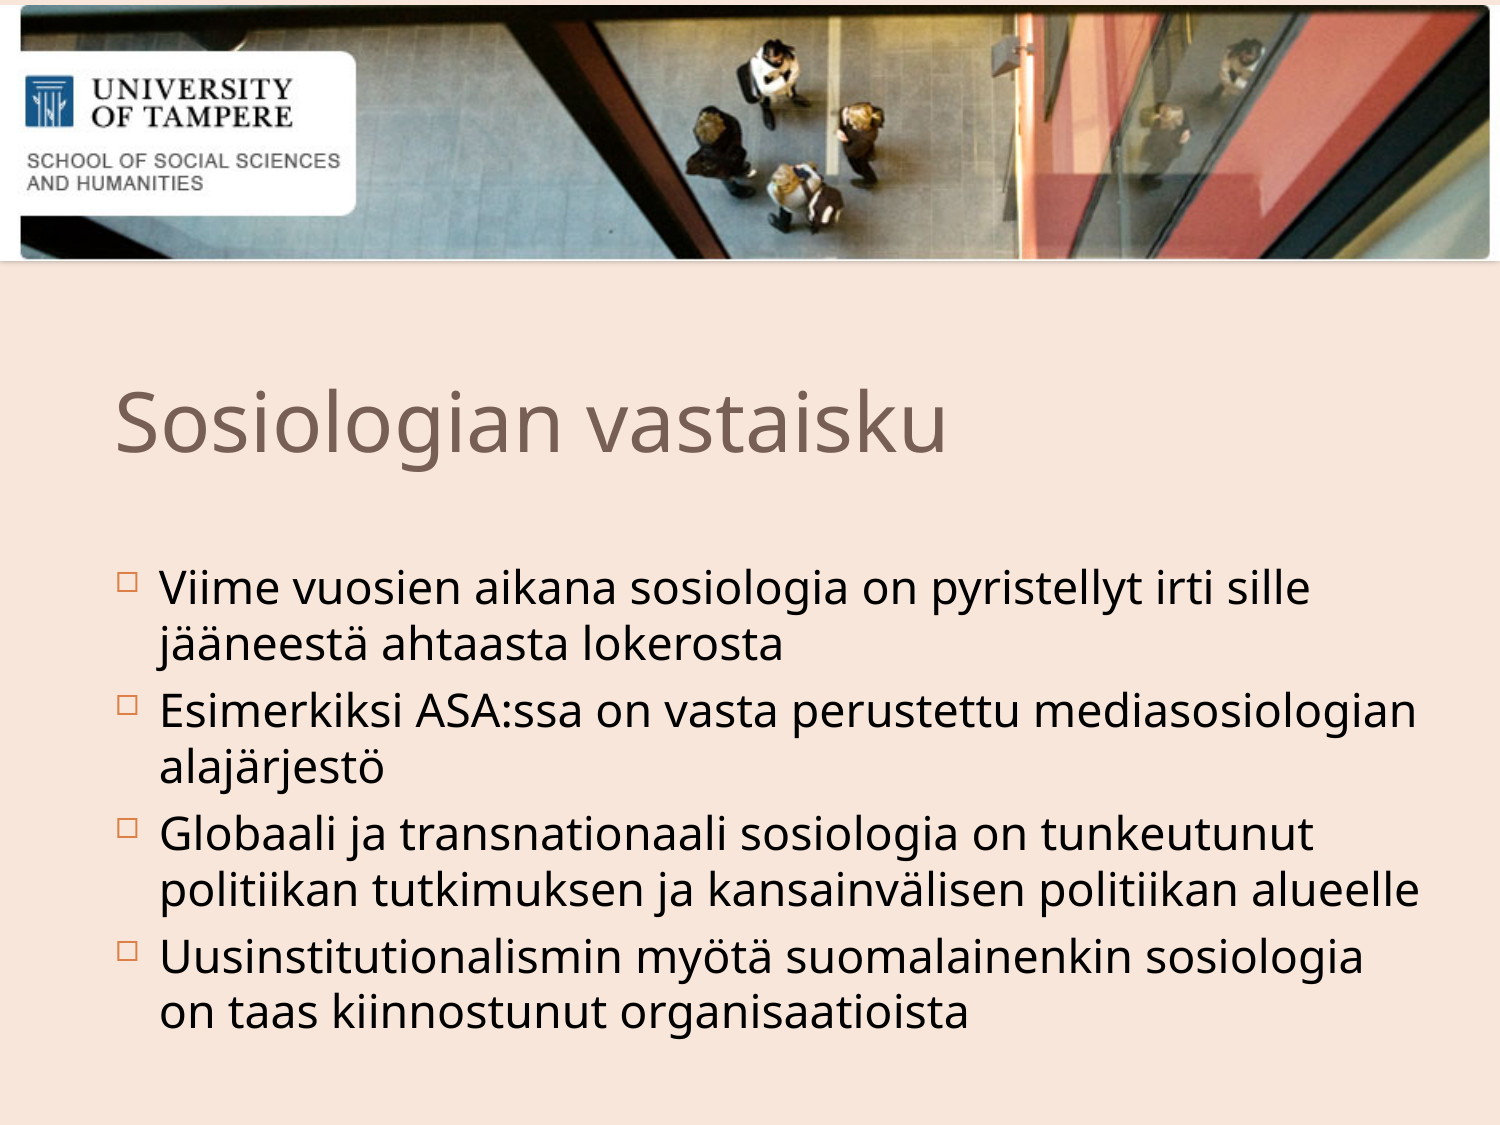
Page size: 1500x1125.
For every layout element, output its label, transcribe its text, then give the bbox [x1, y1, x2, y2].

title Sosiologian vastaisku [100, 338, 1438, 501]
picture [0, 5, 1500, 261]
list Viime vuosien aikana sosiologia on pyristellyt irti sille jääneestä ahtaasta lokerosta Esimerkiksi ASA:ssa on vasta perustettu mediasosiologian alajärjestö Globaali ja transnationaali sosiologia on tunkeutunut politiikan tutkimuksen ja kansainvälisen politiikan alueelle Uusinstitutionalismin myötä suomalainenkin sosiologia on taas kiinnostunut organisaatioista [100, 550, 1438, 1106]
